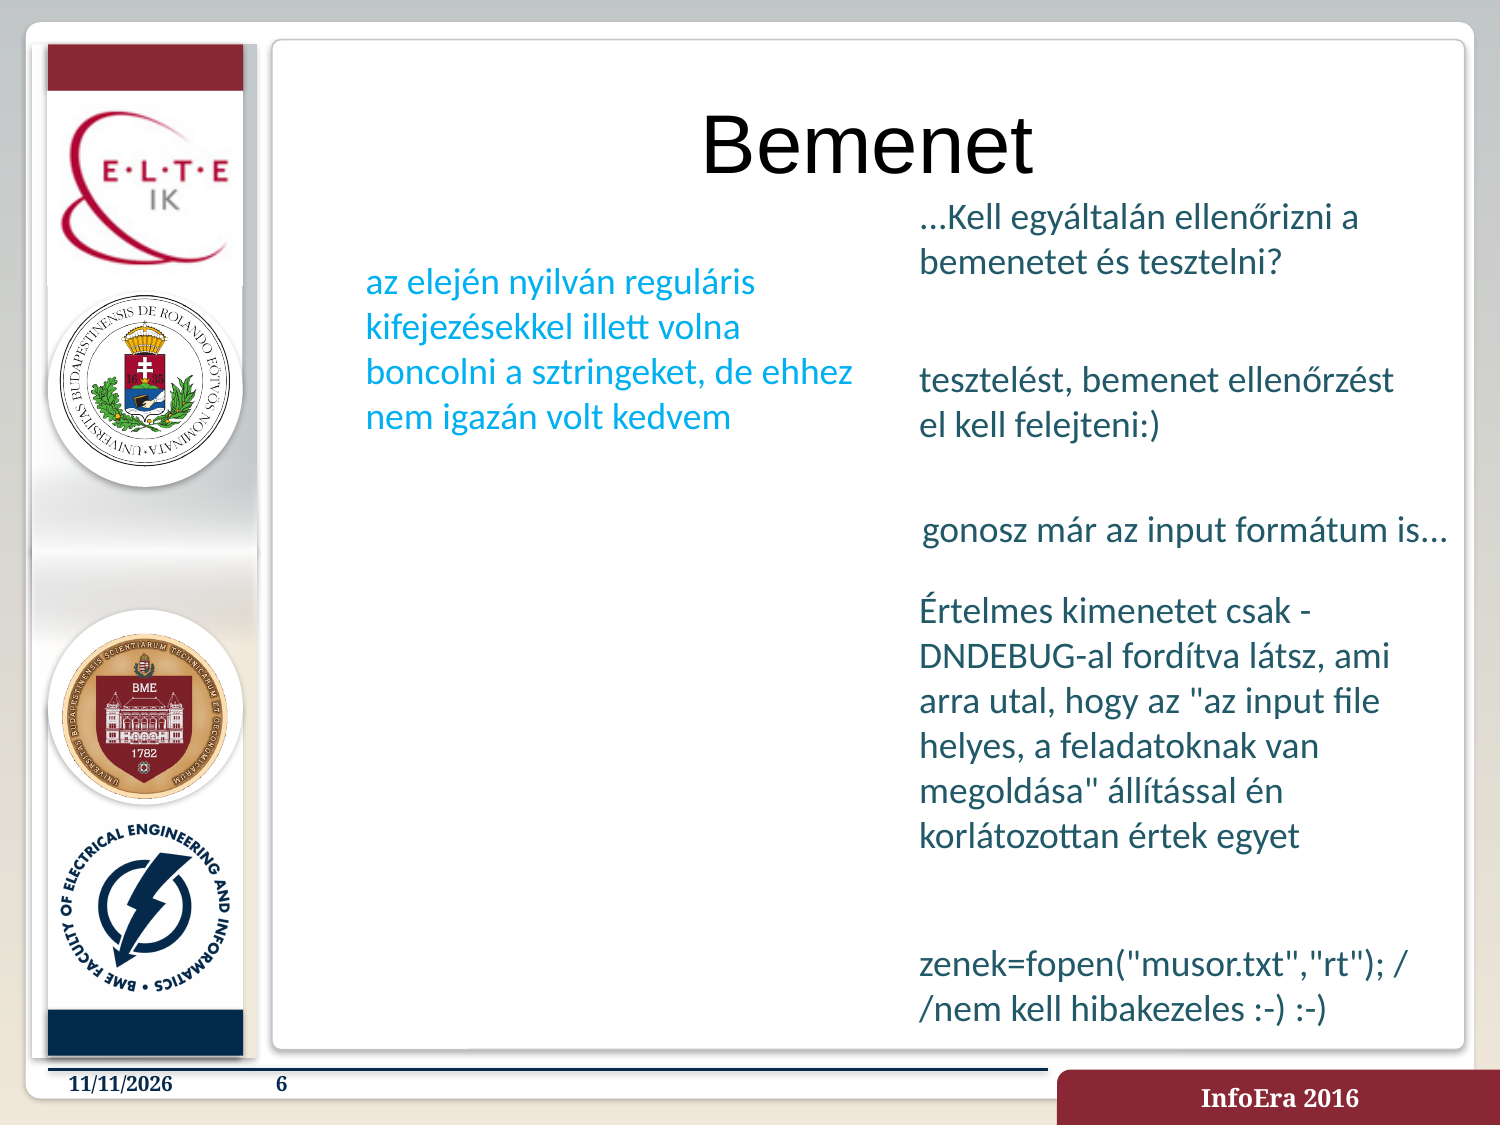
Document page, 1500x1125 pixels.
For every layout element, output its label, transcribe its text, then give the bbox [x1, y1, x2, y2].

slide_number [53, 1069, 202, 1100]
footer InfoEra 2016 [1055, 1068, 1500, 1125]
text_box az elején nyilván reguláris kifejezésekkel illett volna boncolni a sztringeket, de ehhez nem igazán volt kedvem [350, 249, 883, 445]
picture [47, 91, 243, 286]
picture [59, 295, 231, 467]
text_box tesztelést, bemenet ellenőrzést el kell felejteni:) [904, 347, 1436, 453]
slide_number 6 [207, 1069, 356, 1100]
text_box Értelmes kimenetet csak -DNDEBUG-al fordítva látsz, ami arra utal, hogy az "az input file helyes, a feladatoknak van megoldása" állítással én korlátozottan értek egyet [904, 579, 1436, 864]
title Bemenet [276, 46, 1459, 235]
text_box zenek=fopen("musor.txt","rt"); //nem kell hibakezeles :-) :-) [904, 931, 1436, 1037]
picture [59, 631, 231, 802]
text_box ...Kell egyáltalán ellenőrizni a bemenetet és tesztelni? [904, 184, 1436, 290]
picture [59, 822, 231, 994]
text_box gonosz már az input formátum is... [907, 497, 1475, 558]
